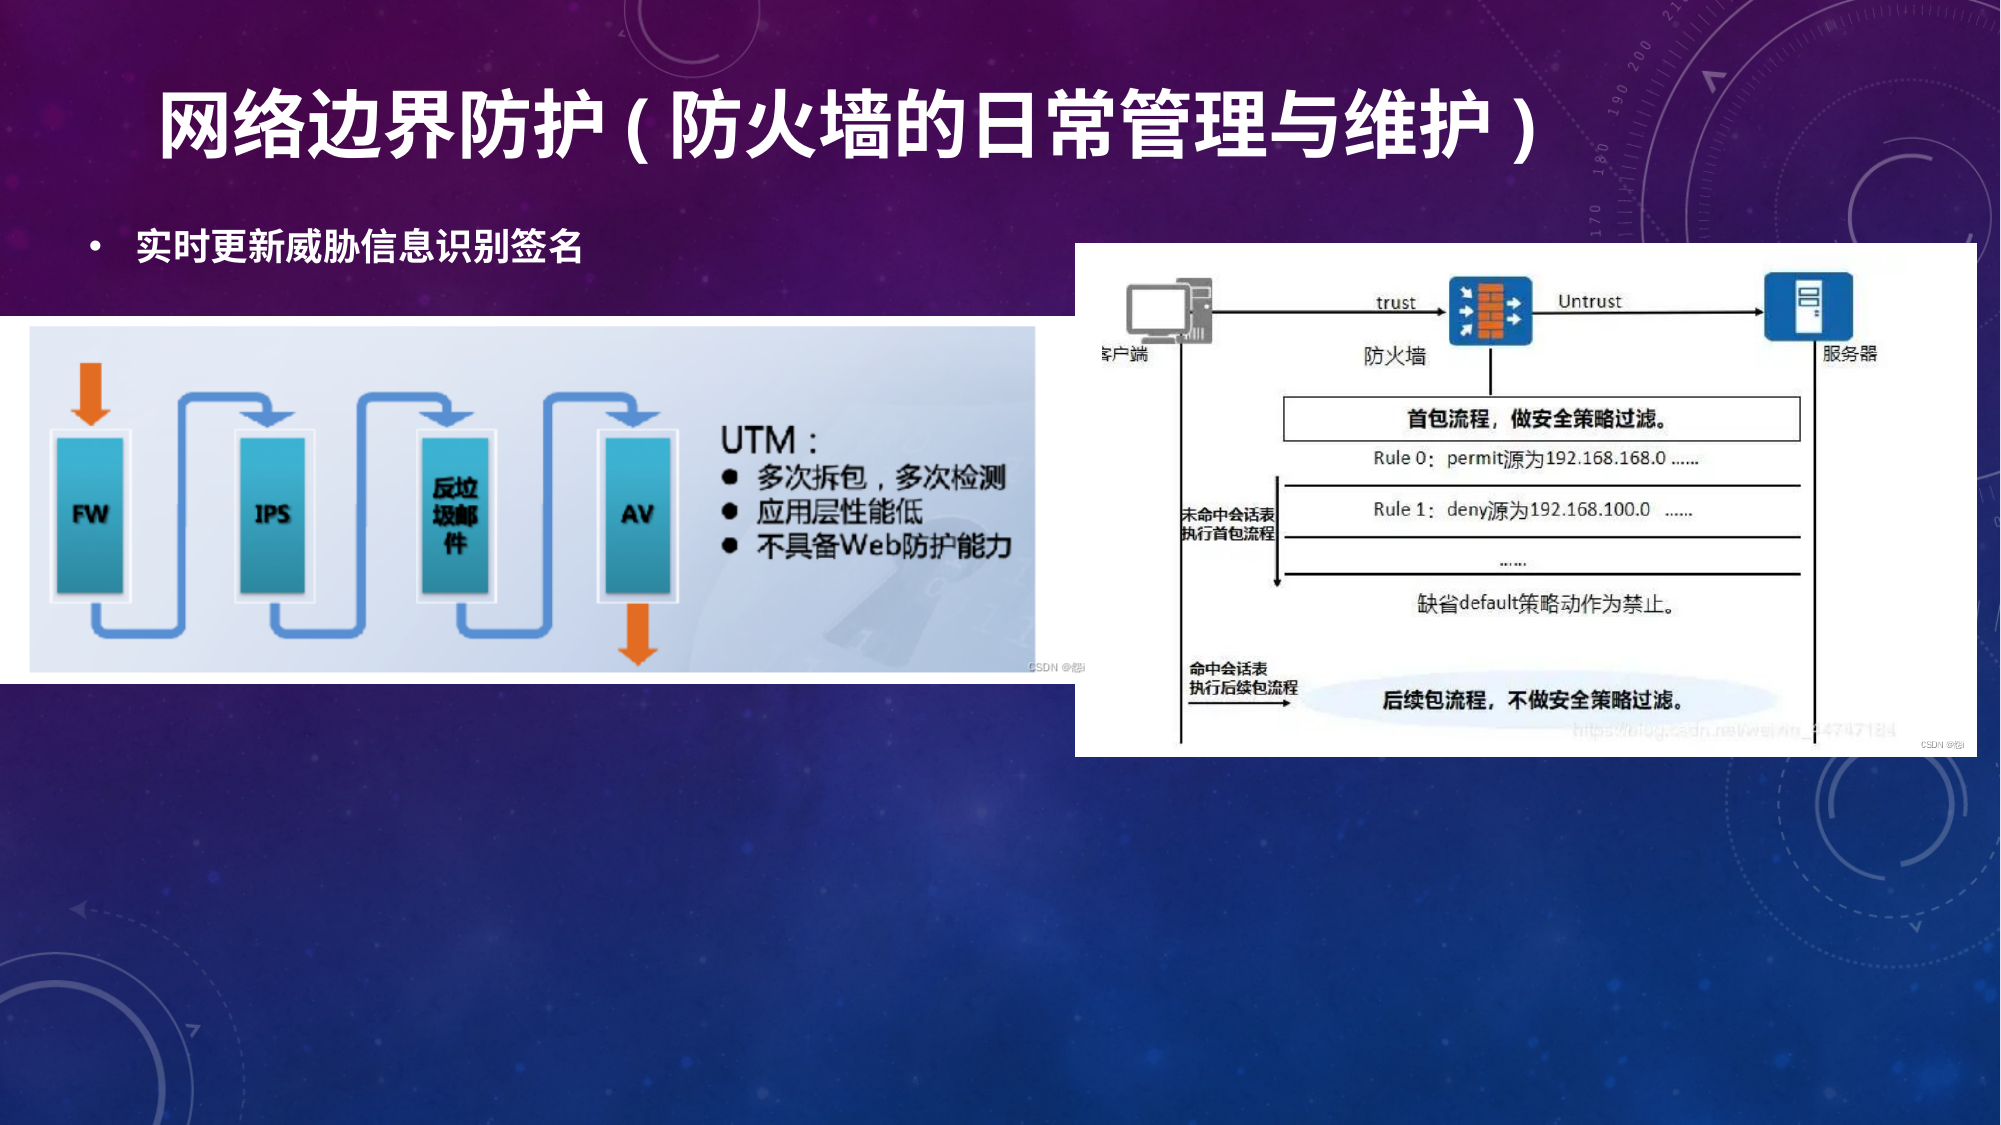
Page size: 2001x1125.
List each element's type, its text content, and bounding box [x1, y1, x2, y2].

picture [0, 0, 2001, 1125]
list 实时更新威胁信息识别签名 [73, 207, 1930, 284]
title 网络边界防护(防火墙的日常管理与维护) [142, 69, 1805, 175]
